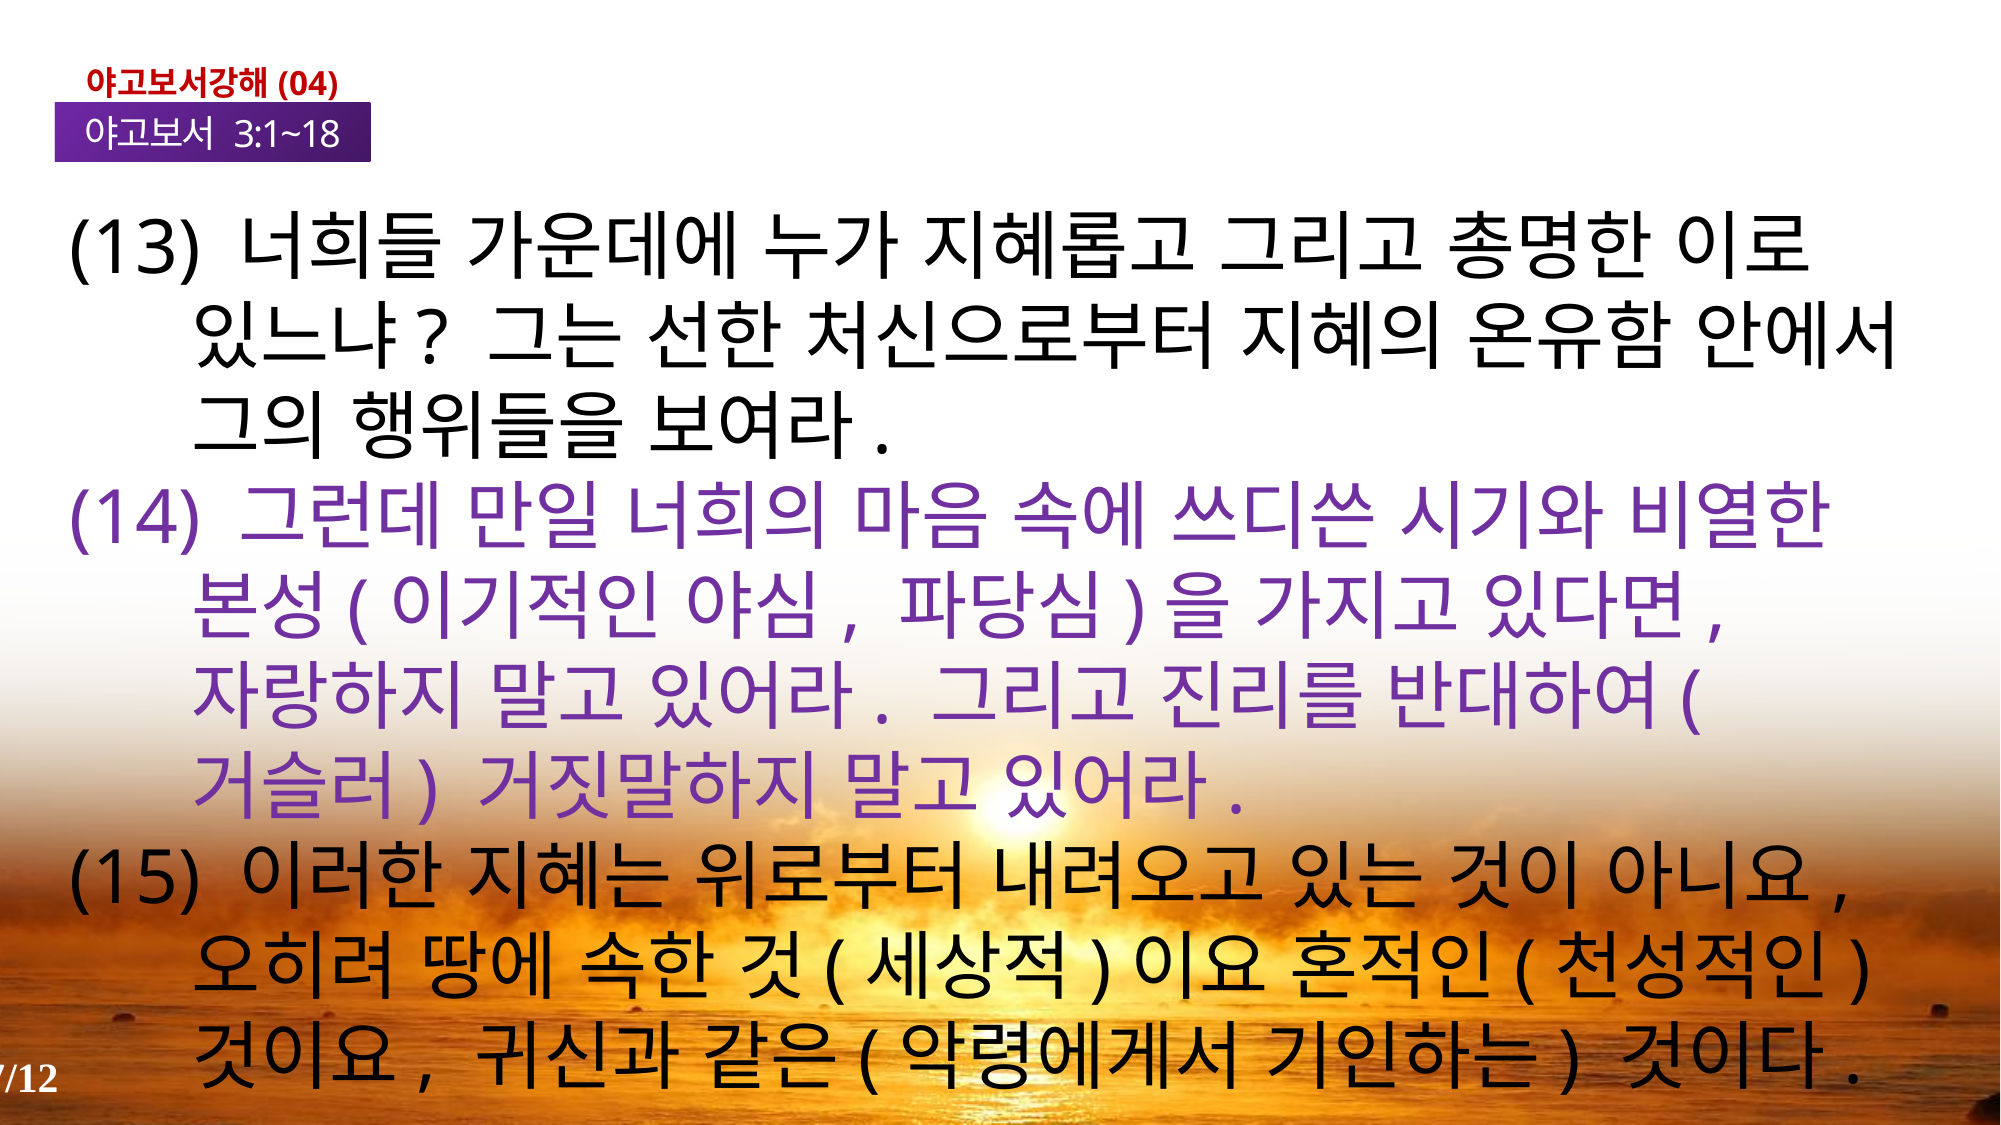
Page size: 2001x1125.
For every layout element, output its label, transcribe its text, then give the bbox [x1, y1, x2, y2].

picture [0, 0, 2001, 1125]
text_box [54, 50, 371, 163]
text_box (13) 너희들 가운데에 누가 지혜롭고 그리고 총명한 이로 있느냐? 그는 선한 처신으로부터 지혜의 온유함 안에서 그의 행위들을 보여라. (14) 그런데 만일 너희의 마음 속에 쓰디쓴 시기와 비열한 본성(이기적인 야심, 파당심)을 가지고 있다면, 자랑하지 말고 있어라. 그리고 진리를 반대하여(거슬러) 거짓말하지 말고 있어라. (15) 이러한 지혜는 위로부터 내려오고 있는 것이 아니요, 오히려 땅에 속한 것(세상적)이요 혼적인(천성적인) 것이요, 귀신과 같은(악령에게서 기인하는) 것이다. [55, 191, 1940, 1107]
